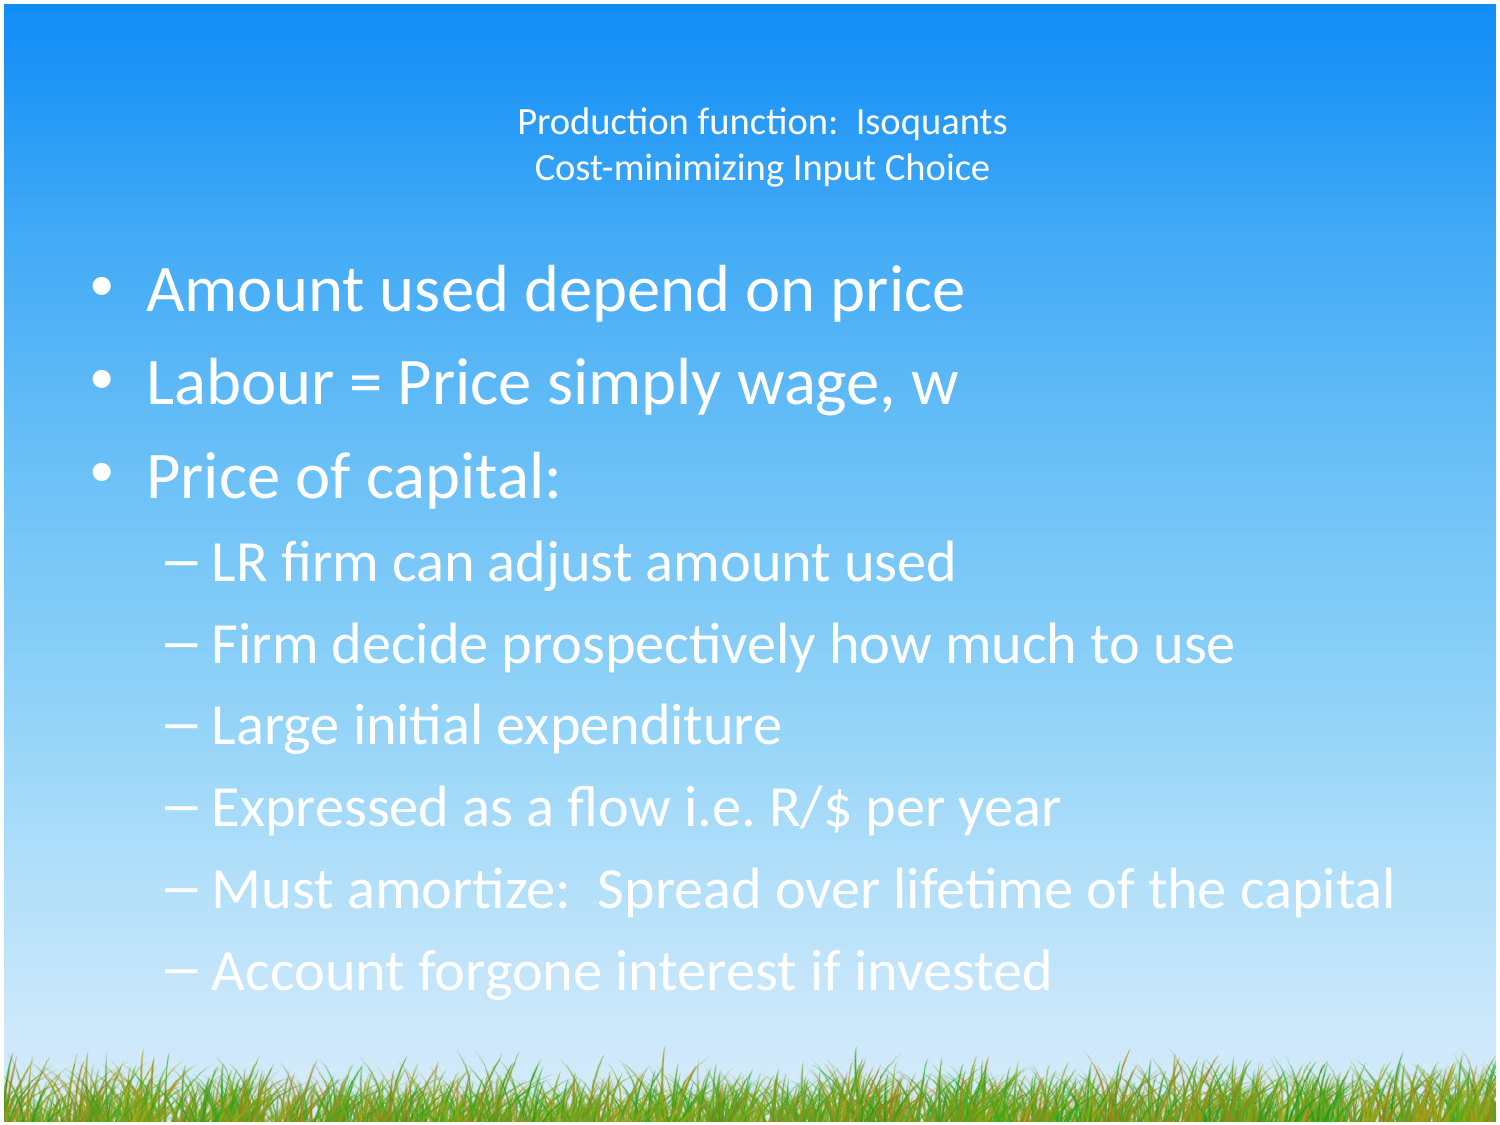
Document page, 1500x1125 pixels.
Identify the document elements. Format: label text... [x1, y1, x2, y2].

title Production function: Isoquants Cost-minimizing Input Choice [87, 87, 1438, 243]
list Amount used depend on price Labour = Price simply wage, w Price of capital: LR firm can adjust amount used Firm decide prospectively how much to use Large initial expenditure Expressed as a flow i.e. R/$ per year Must amortize: Spread over lifetime of the capital Account forgone interest if invested [74, 237, 1426, 1055]
picture [0, 0, 1500, 1125]
